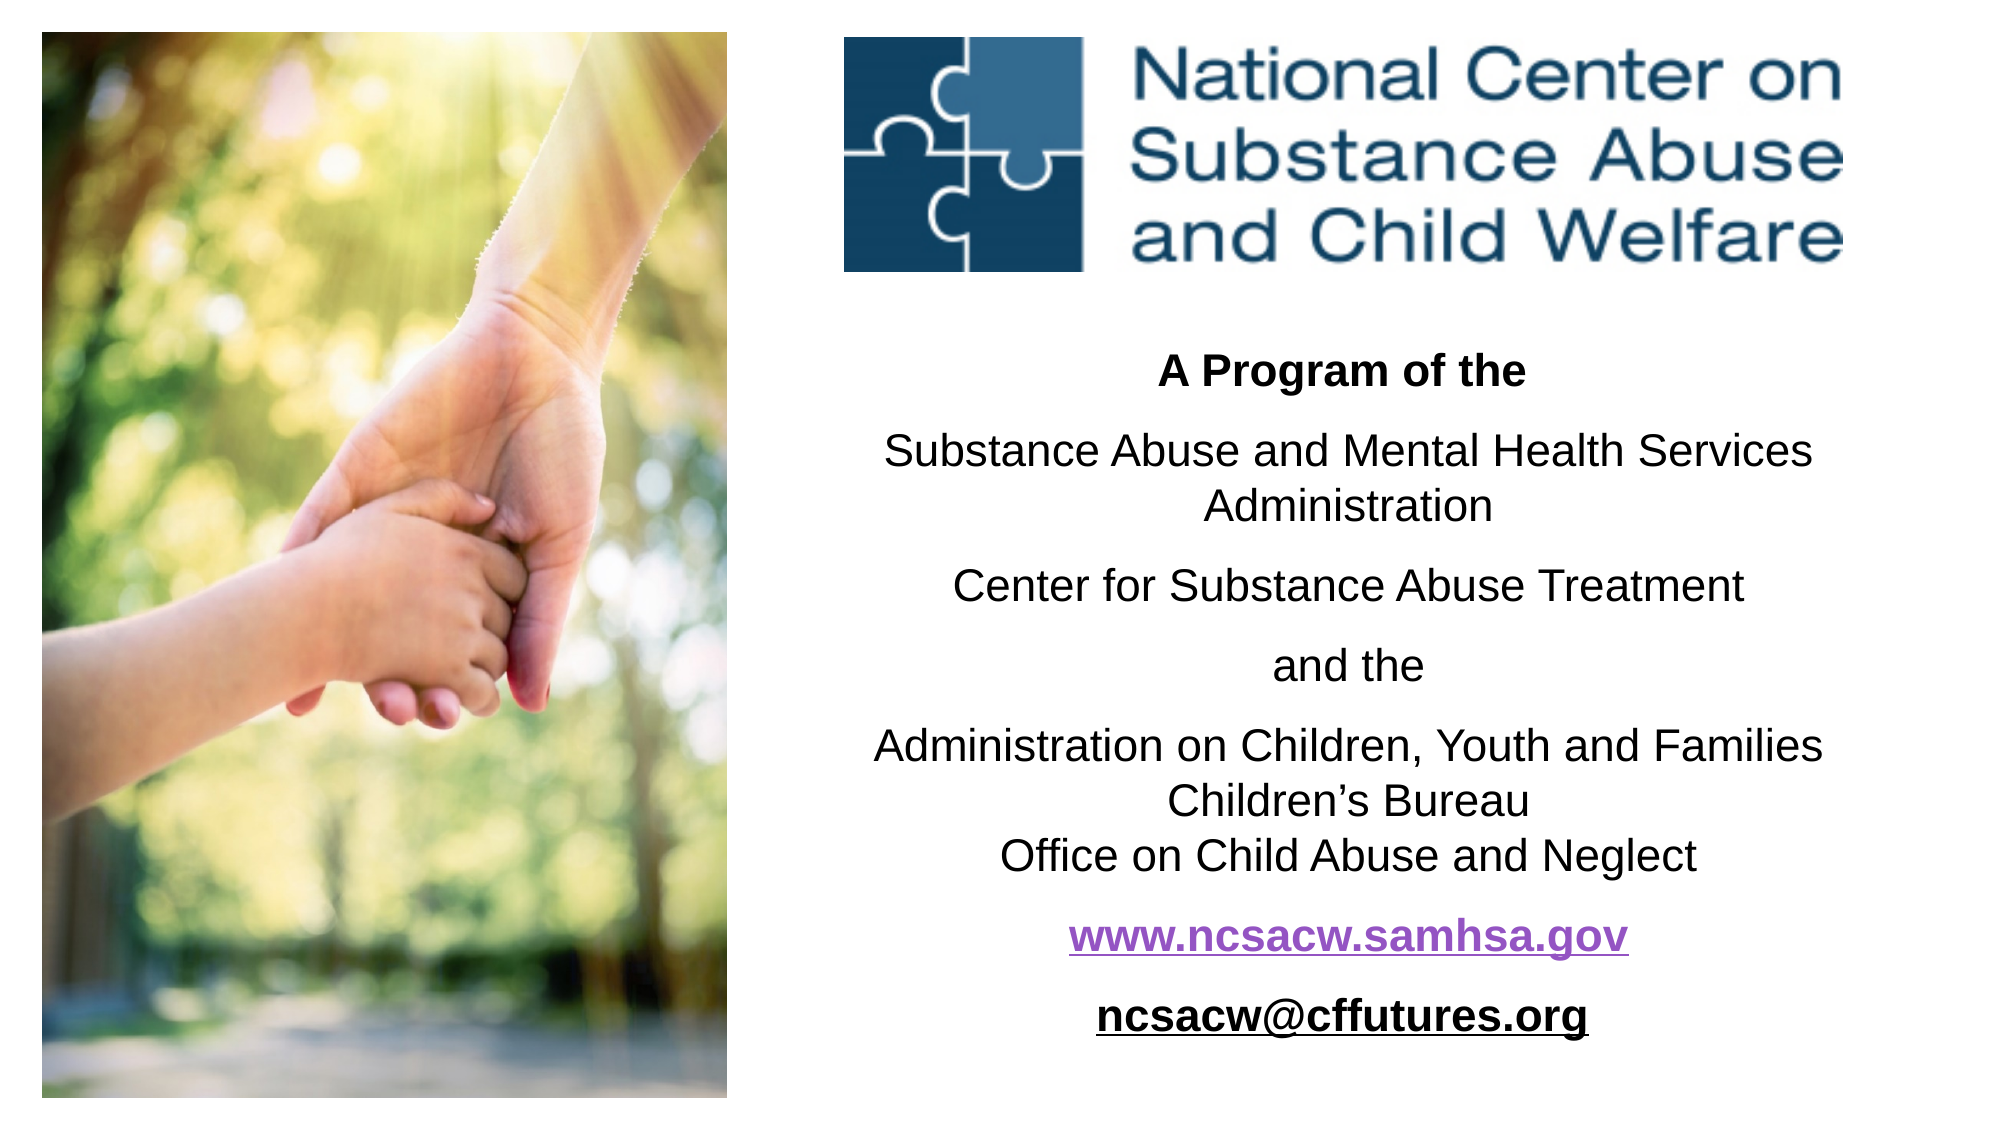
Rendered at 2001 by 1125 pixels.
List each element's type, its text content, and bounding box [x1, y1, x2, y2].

text_box A Program of the Substance Abuse and Mental Health Services Administration Center for Substance Abuse Treatment and the Administration on Children, Youth and Families Children’s Bureau Office on Child Abuse and Neglect www.ncsacw.samhsa.gov ncsacw@cffutures.org [827, 332, 1871, 1048]
picture [42, 32, 728, 1098]
picture [844, 37, 1843, 272]
